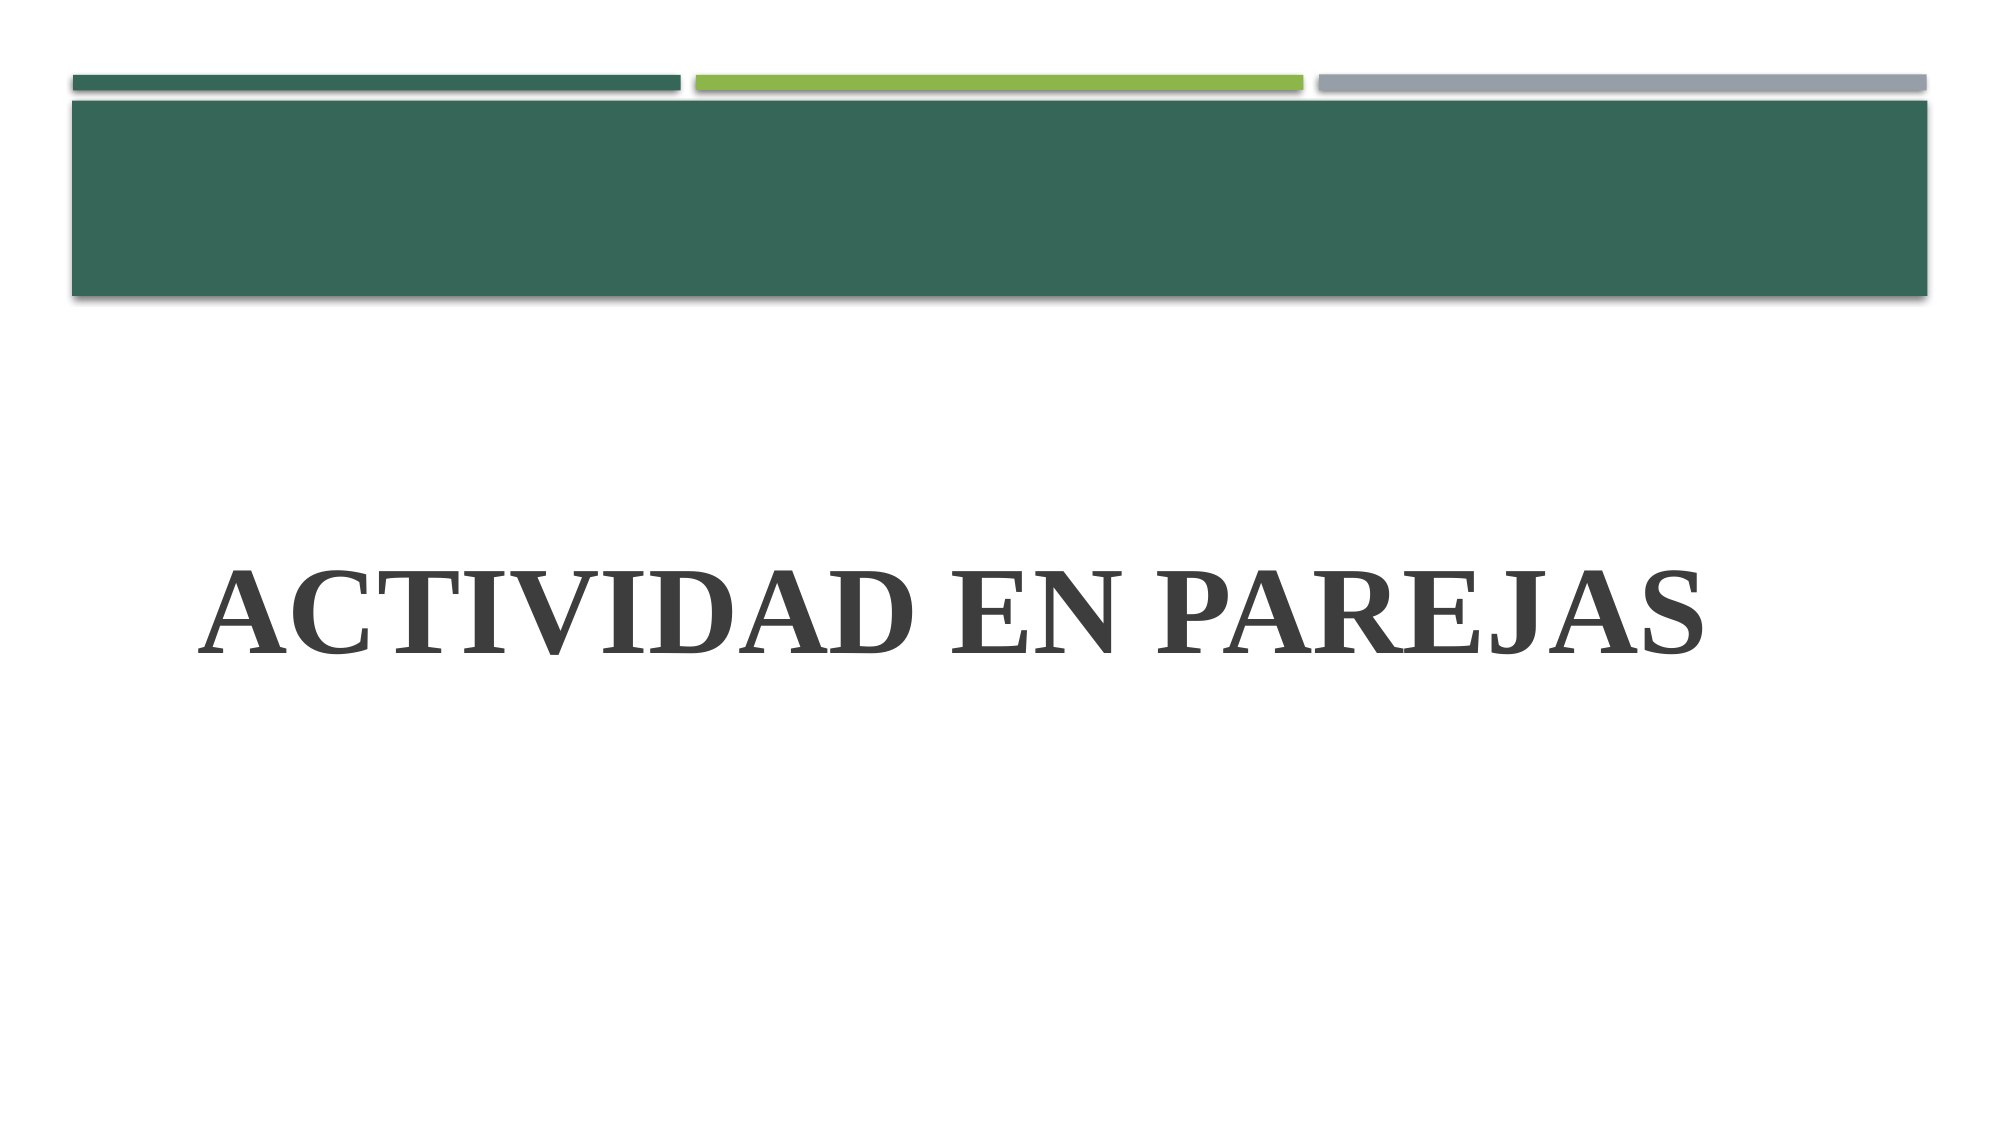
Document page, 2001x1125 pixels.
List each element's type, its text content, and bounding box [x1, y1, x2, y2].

list ACTIVIDAD EN PAREJAS [182, 301, 1954, 905]
